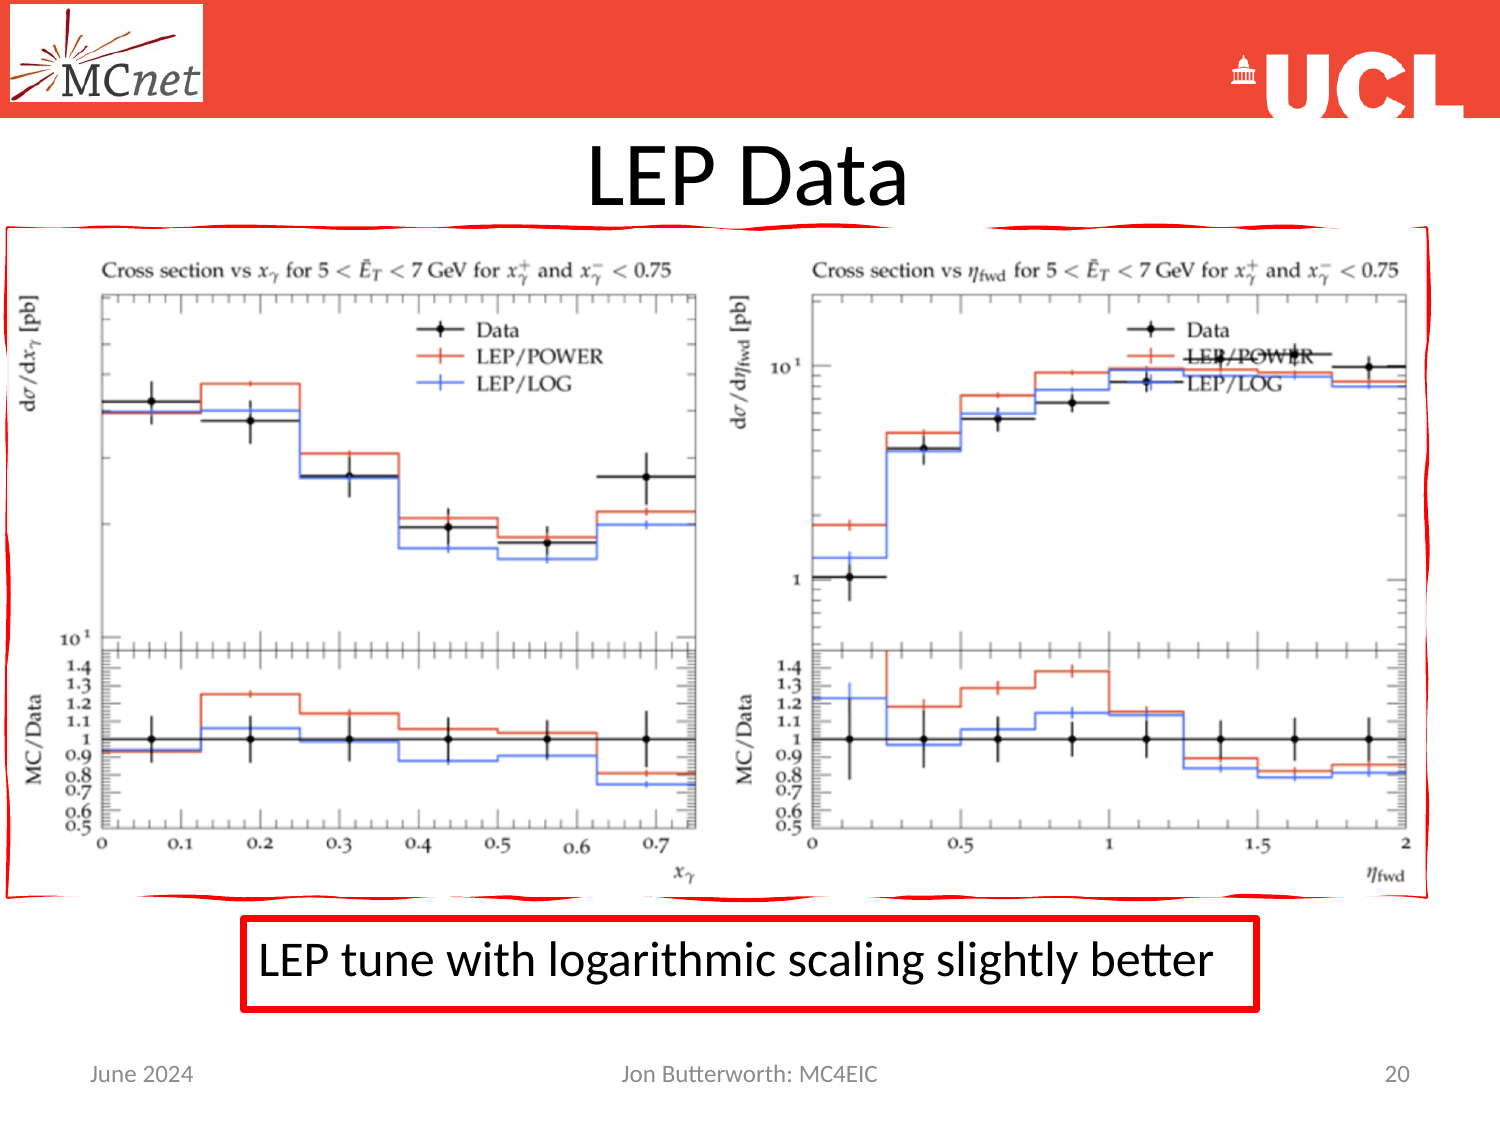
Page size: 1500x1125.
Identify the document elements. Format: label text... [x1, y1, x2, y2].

picture [10, 4, 203, 102]
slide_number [75, 1042, 425, 1103]
picture [7, 228, 1427, 897]
title LEP Data [73, 75, 1424, 226]
slide_number 20 [1074, 1042, 1425, 1103]
list LEP tune with logarithmic scaling slightly better [243, 918, 1257, 1010]
footer Jon Butterworth: MC4EIC [512, 1042, 988, 1103]
